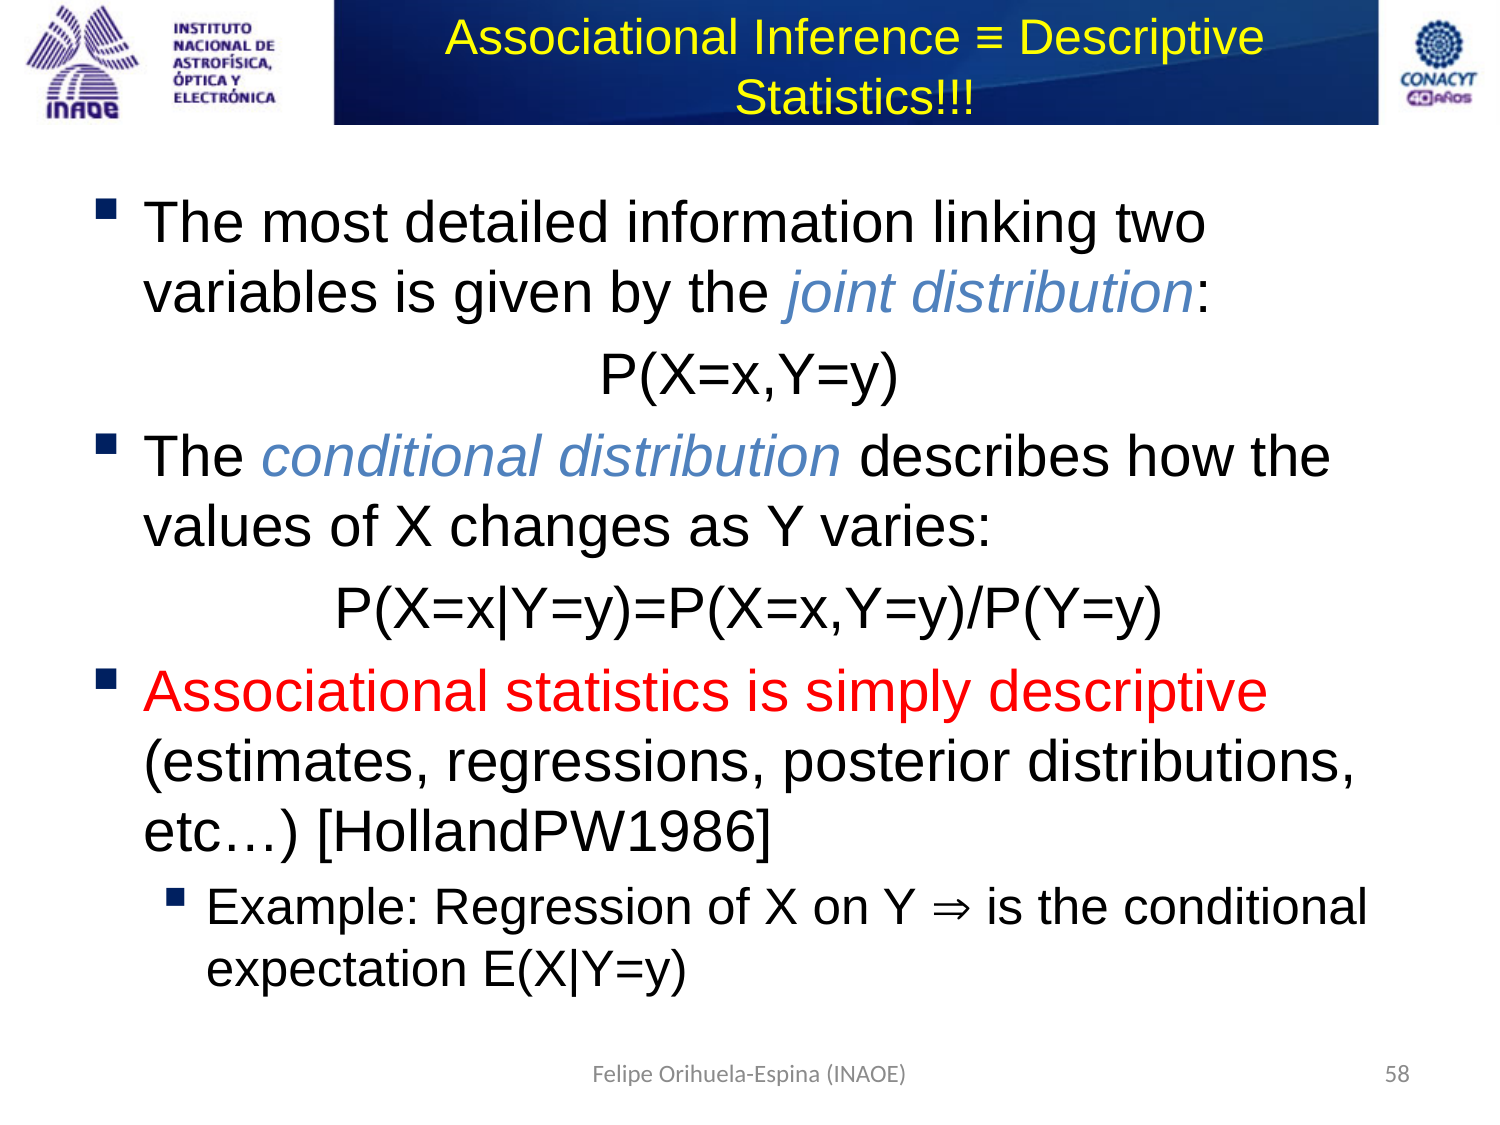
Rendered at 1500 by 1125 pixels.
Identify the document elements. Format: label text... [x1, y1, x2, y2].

picture [1383, 0, 1500, 125]
list The most detailed information linking two variables is given by the joint distribution: P(X=x,Y=y) The conditional distribution describes how the values of X changes as Y varies: P(X=x|Y=y)=P(X=x,Y=y)/P(Y=y) Associational statistics is simply descriptive (estimates, regressions, posterior distributions, etc…) [HollandPW1986] Example: Regression of X on Y  is the conditional expectation E(X|Y=y) [75, 175, 1425, 1005]
slide_number 58 [1074, 1042, 1425, 1103]
footer Felipe Orihuela-Espina (INAOE) [512, 1042, 988, 1103]
picture [0, 0, 328, 125]
title Associational Inference ≡ Descriptive Statistics!!! [328, 0, 1383, 129]
